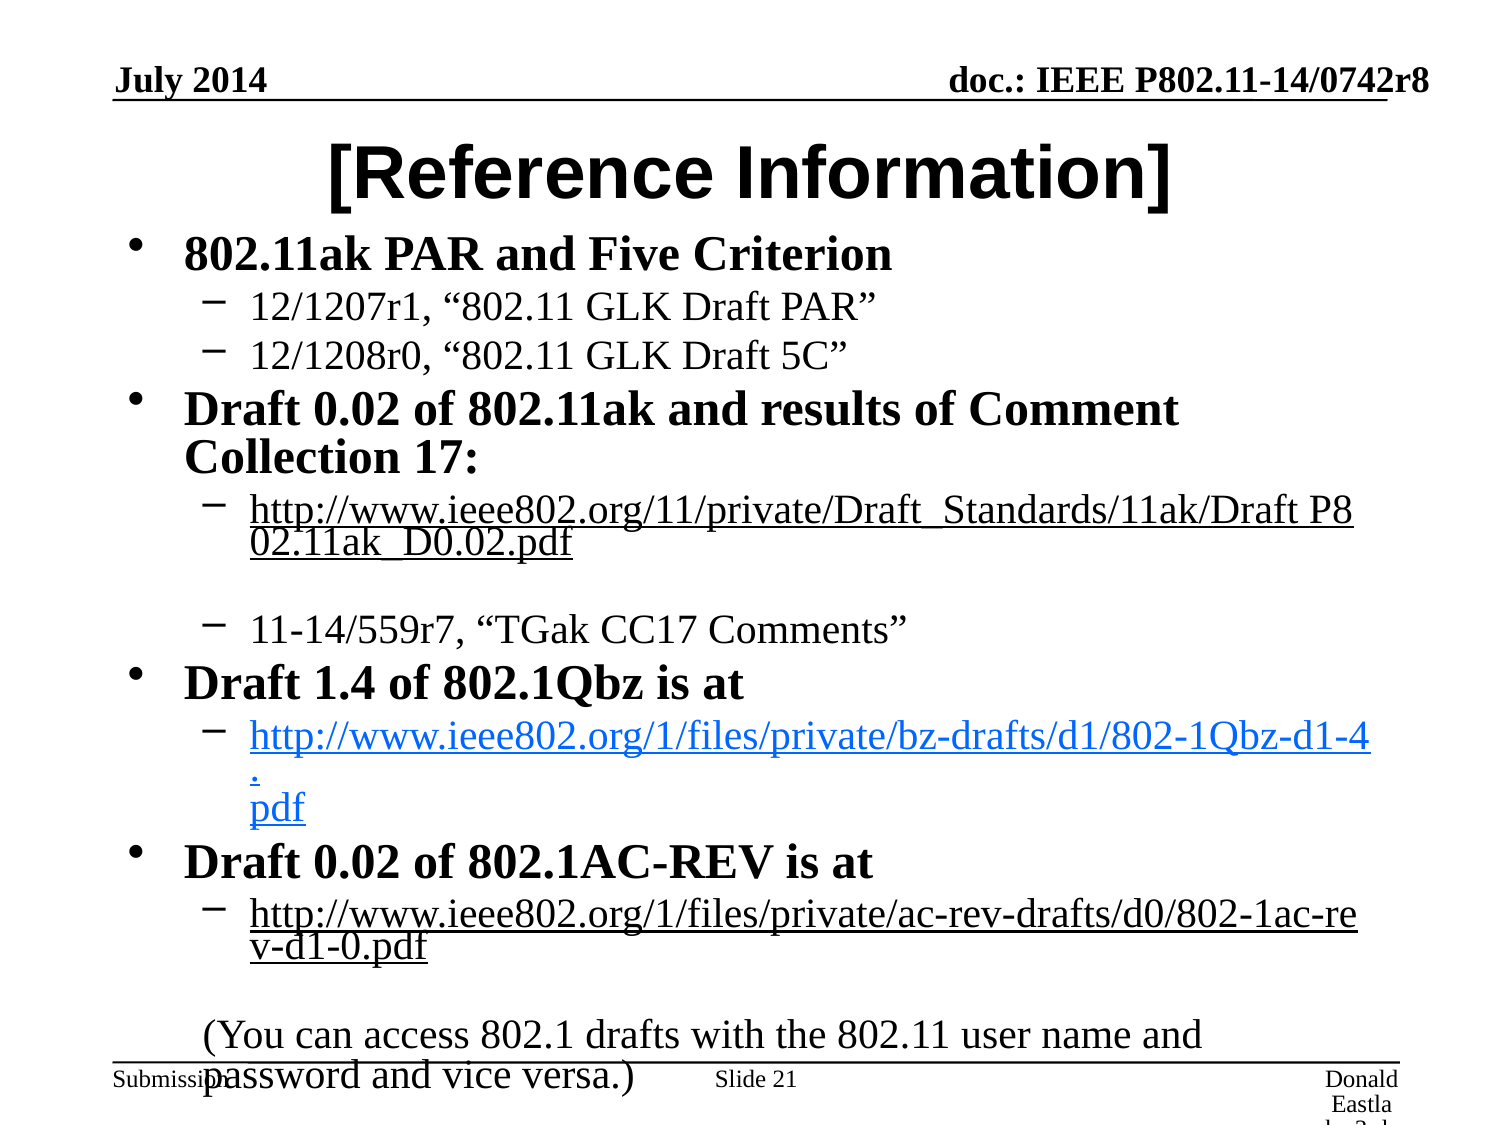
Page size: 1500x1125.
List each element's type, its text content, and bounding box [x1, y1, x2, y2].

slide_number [114, 54, 290, 100]
slide_number Slide 21 [712, 1063, 800, 1093]
list 802.11ak PAR and Five Criterion 12/1207r1, “802.11 GLK Draft PAR” 12/1208r0, “802.11 GLK Draft 5C” Draft 0.02 of 802.11ak and results of Comment Collection 17: http://www.ieee802.org/11/private/Draft_Standards/11ak/Draft P802.11ak_D0.02.pdf 11-14/559r7, “TGak CC17 Comments” Draft 1.4 of 802.1Qbz is at http://www.ieee802.org/1/files/private/bz-drafts/d1/802-1Qbz-d1-4.pdf Draft 0.02 of 802.1AC-REV is at http://www.ieee802.org/1/files/private/ac-rev-drafts/d0/802-1ac-rev-d1-0.pdf (You can access 802.1 drafts with the 802.11 user name and password and vice versa.) [112, 224, 1388, 1063]
title [Reference Information] [112, 112, 1388, 224]
footer Donald Eastlake 3rd, Huawei Technologies [1325, 1062, 1402, 1093]
